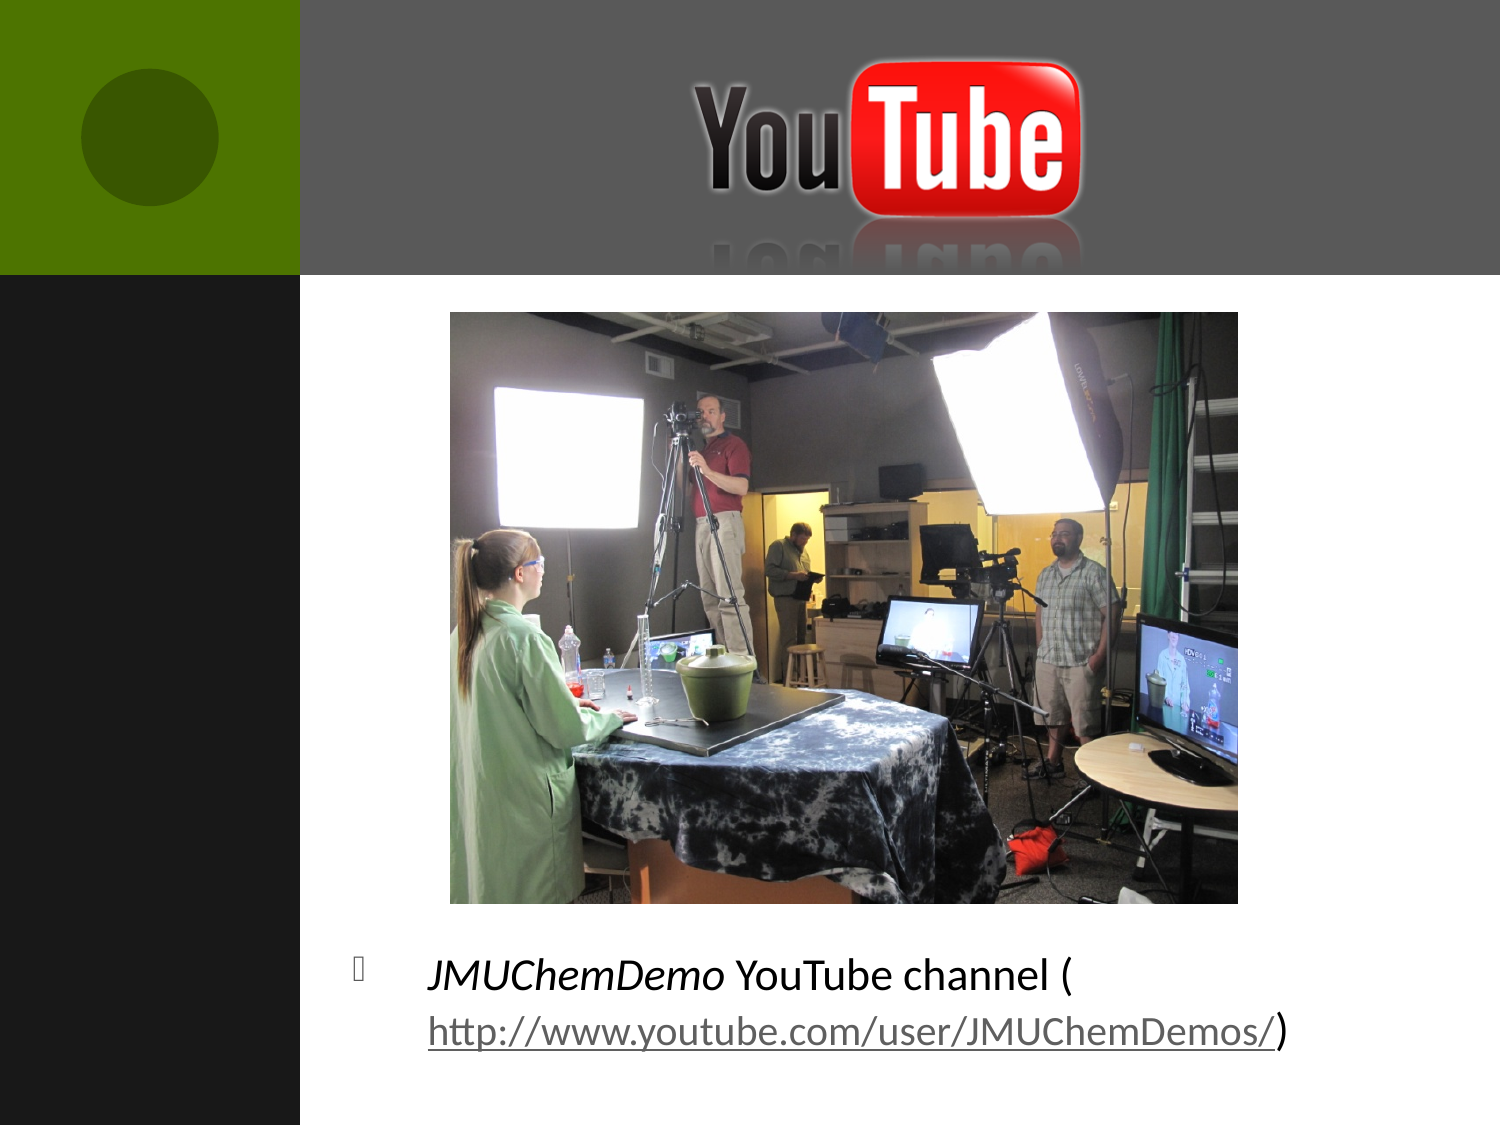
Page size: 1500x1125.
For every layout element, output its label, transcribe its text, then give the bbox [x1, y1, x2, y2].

picture [449, 54, 1238, 904]
list JMUChemDemo YouTube channel (http://www.youtube.com/user/JMUChemDemos/) [337, 937, 1363, 1076]
